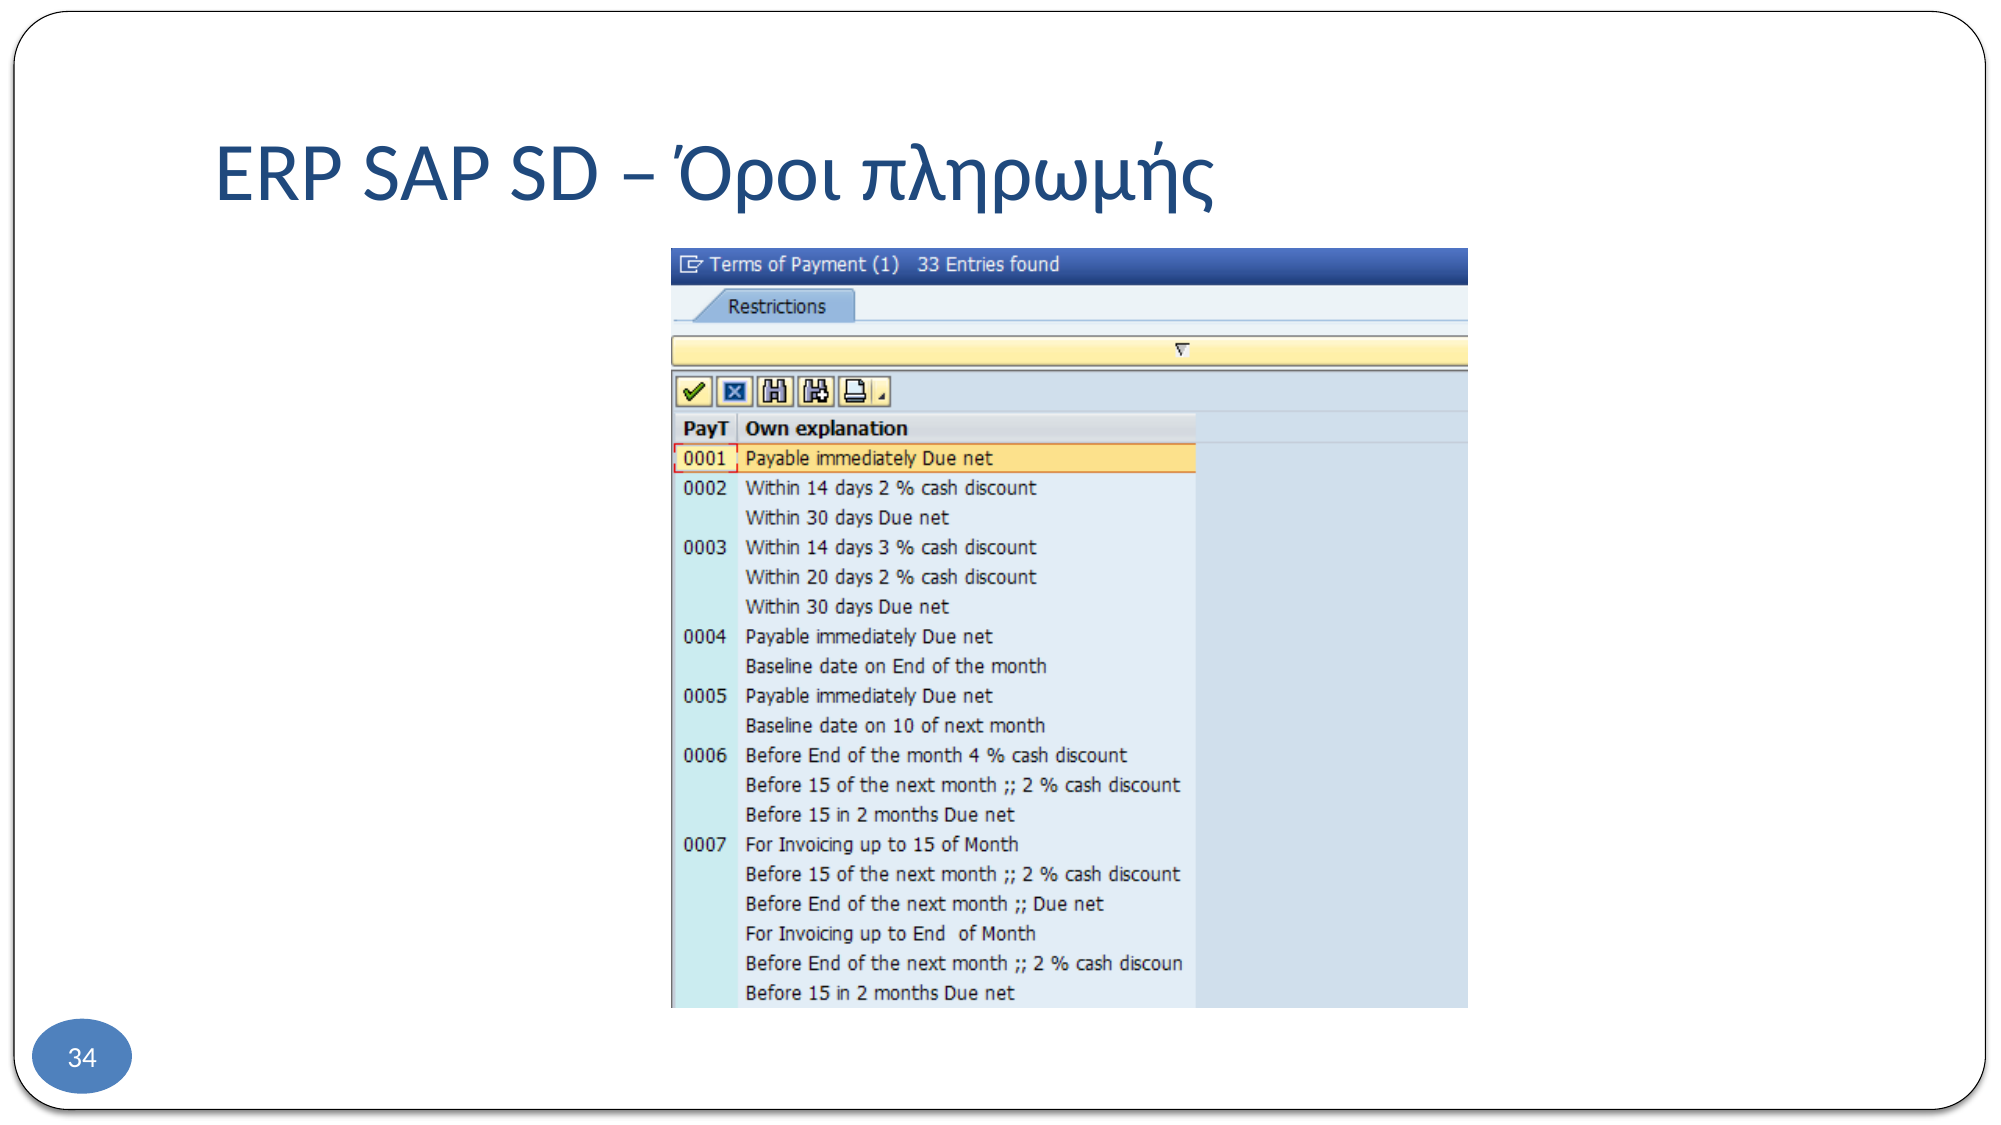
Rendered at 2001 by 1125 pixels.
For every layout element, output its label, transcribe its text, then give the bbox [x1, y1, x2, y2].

picture [670, 248, 1469, 1009]
title ERP SAP SD – Όροι πληρωμής [200, 45, 1900, 233]
slide_number 34 [32, 1018, 132, 1094]
